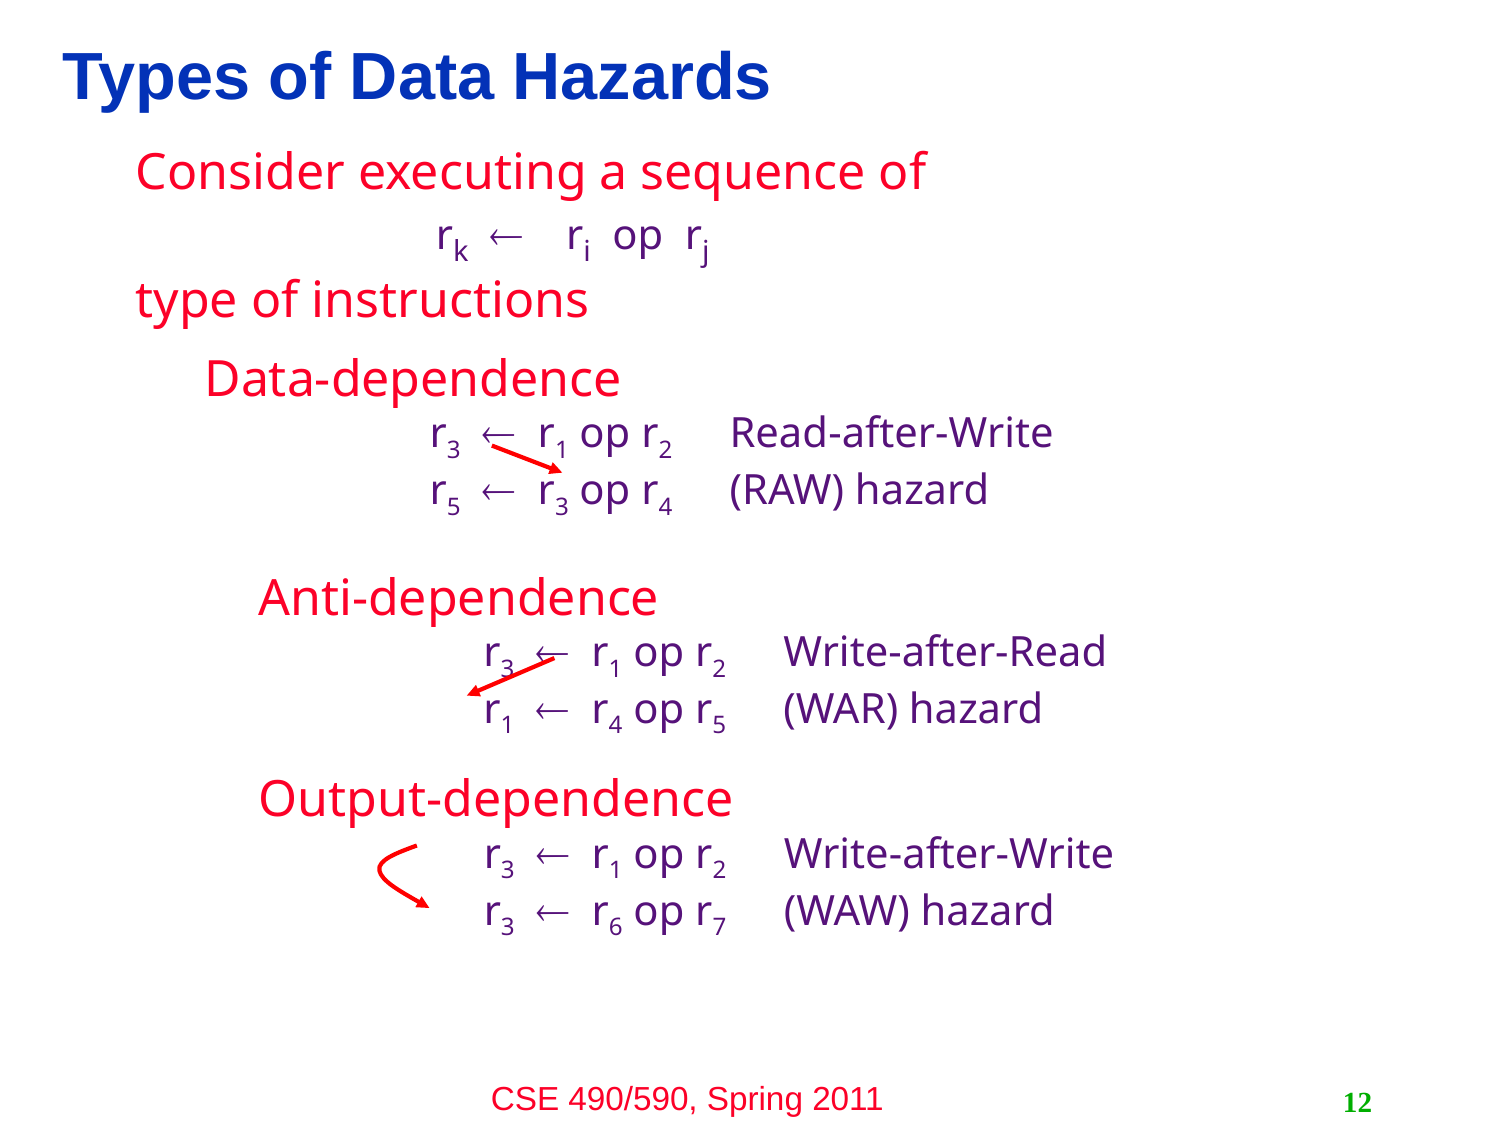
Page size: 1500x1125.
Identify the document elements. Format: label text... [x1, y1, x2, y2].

text_box Data-dependence r3  r1 op r2 Read-after-Write r5  r3 op r4 (RAW) hazard [189, 338, 1180, 527]
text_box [189, 557, 1188, 733]
slide_number 12 [1074, 1076, 1388, 1125]
text_box Consider executing a sequence of rk ri op rj type of instructions [121, 131, 1400, 335]
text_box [189, 759, 1195, 935]
title Types of Data Hazards [47, 12, 1296, 145]
